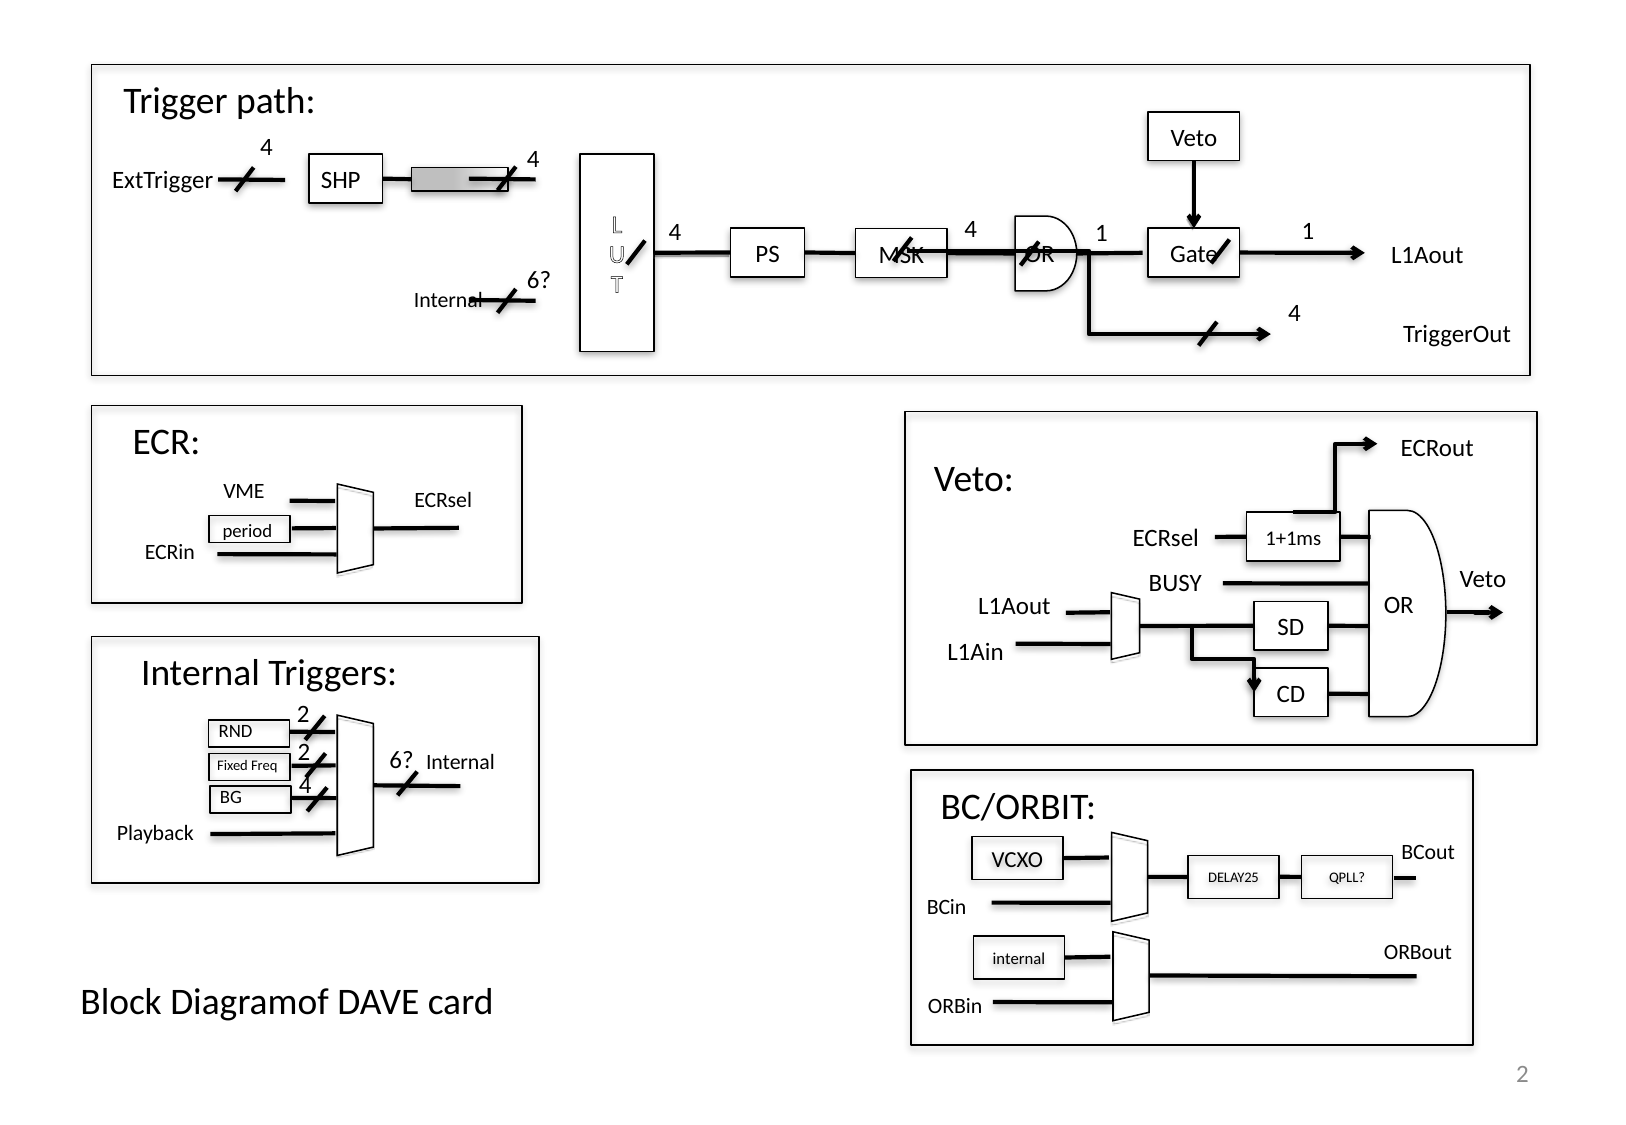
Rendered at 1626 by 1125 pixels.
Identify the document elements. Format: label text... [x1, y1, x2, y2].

text_box 4 [1276, 289, 1327, 334]
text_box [906, 250, 1271, 335]
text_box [623, 243, 648, 262]
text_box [494, 291, 519, 311]
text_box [907, 769, 1474, 1046]
text_box L1Aout [1376, 230, 1479, 276]
text_box Block Diagramof DAVE card [65, 969, 509, 1030]
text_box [663, 252, 731, 258]
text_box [1017, 244, 1042, 263]
text_box [91, 64, 1531, 376]
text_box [890, 239, 915, 259]
text_box TriggerOut [1388, 309, 1526, 355]
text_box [1195, 324, 1220, 344]
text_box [91, 634, 540, 884]
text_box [494, 169, 519, 188]
text_box Trigger path: [108, 68, 331, 129]
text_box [91, 403, 523, 604]
text_box 4 [949, 204, 1003, 249]
text_box 1 [1080, 209, 1134, 249]
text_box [232, 169, 257, 189]
text_box Internal [399, 277, 498, 319]
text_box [1208, 242, 1233, 261]
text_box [904, 411, 1538, 746]
text_box 1 [1286, 207, 1341, 250]
slide_number 2 [1164, 1042, 1544, 1103]
